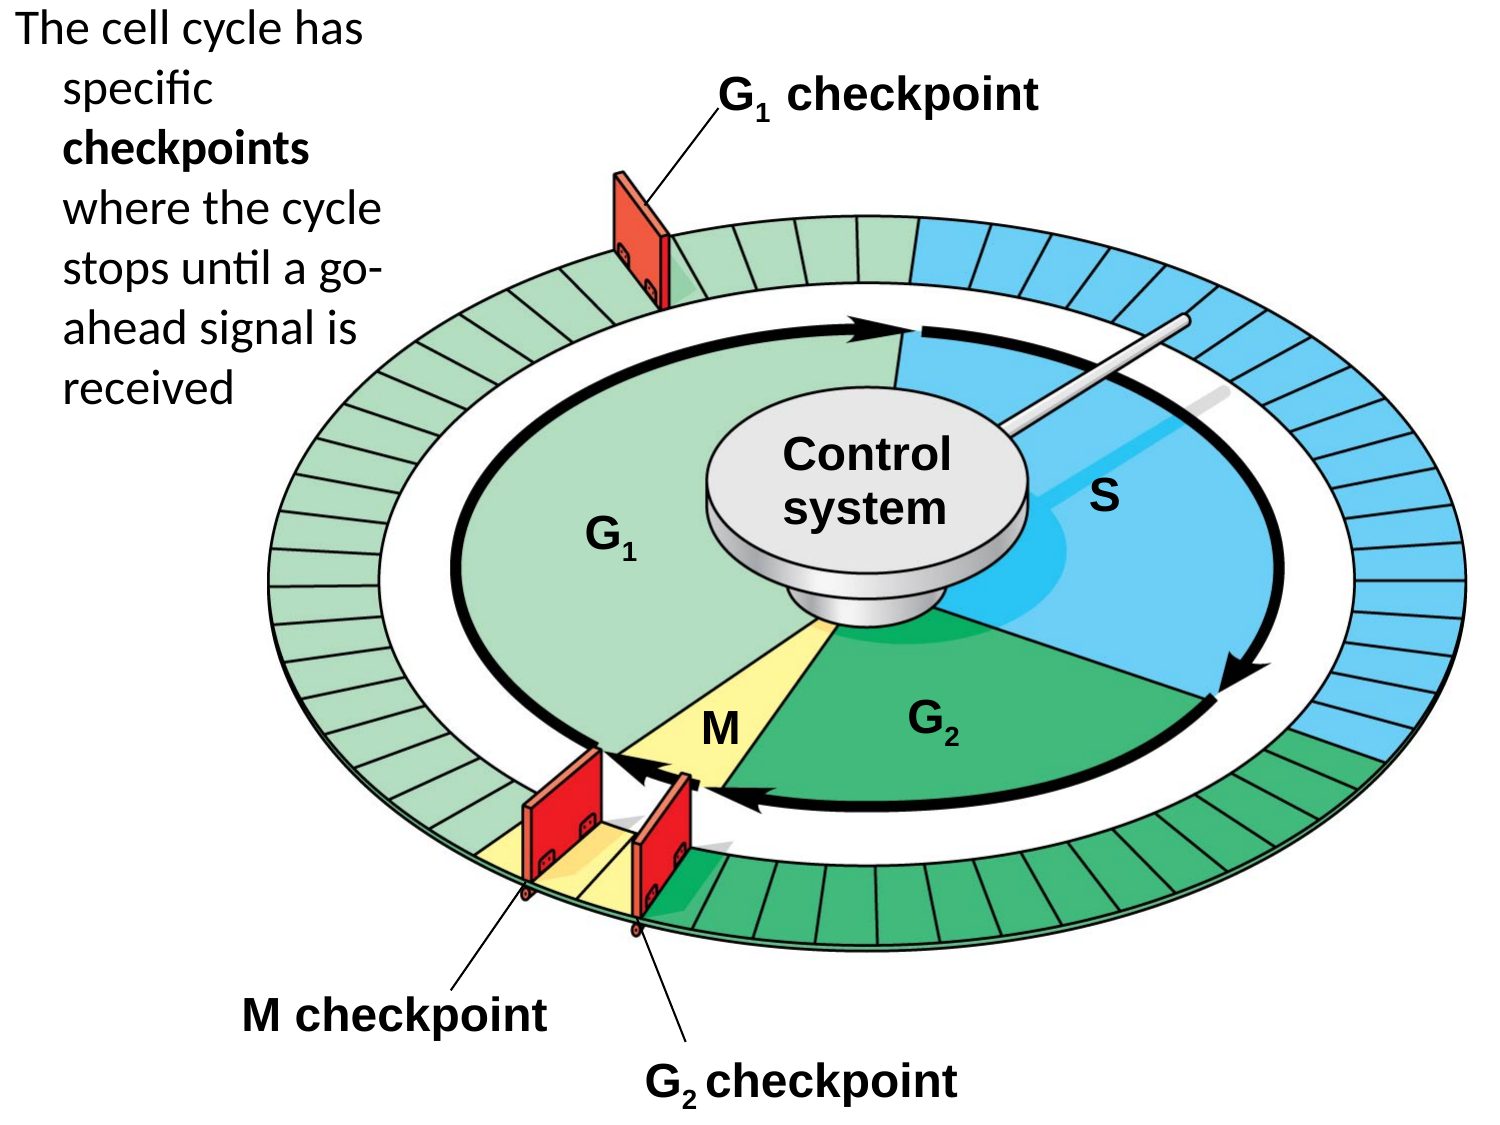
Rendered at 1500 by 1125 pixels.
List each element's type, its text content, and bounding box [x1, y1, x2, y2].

picture [235, 62, 1476, 1113]
text_box The cell cycle has specific checkpoints where the cycle stops until a go-ahead signal is received [0, 0, 428, 422]
